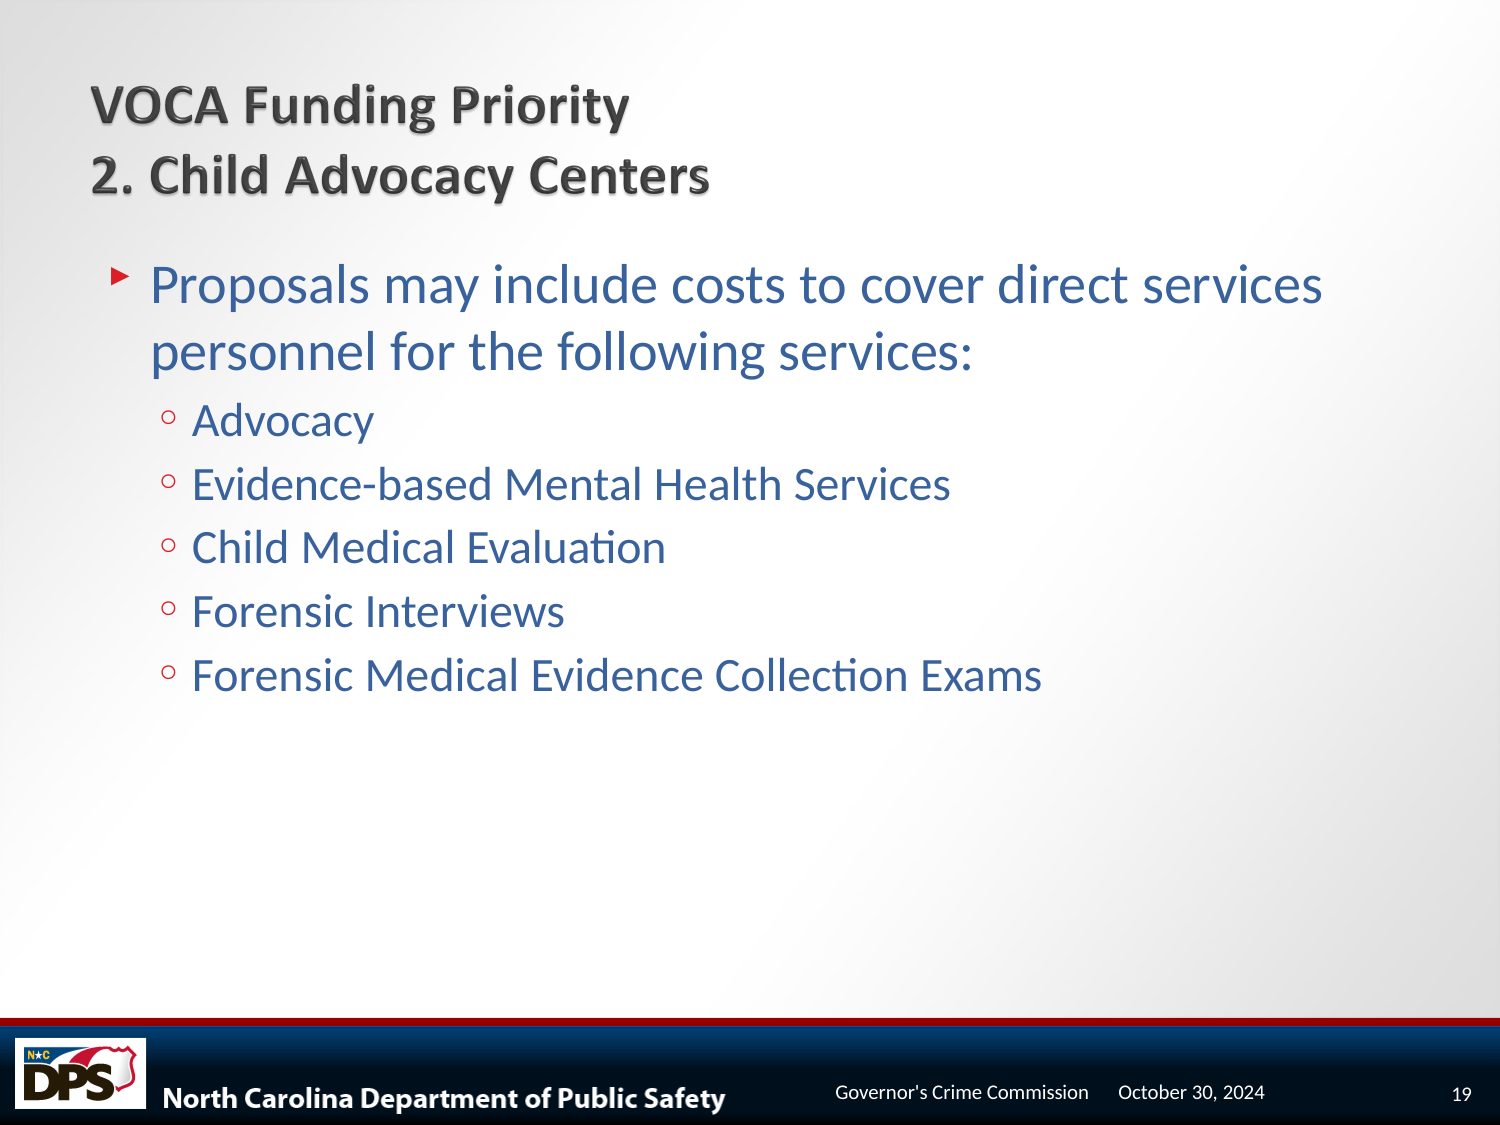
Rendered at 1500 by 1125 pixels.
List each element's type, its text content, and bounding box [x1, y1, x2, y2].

picture [0, 0, 1500, 1125]
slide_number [1105, 1051, 1419, 1112]
text_box Proposals may include costs to cover direct services personnel for the following services: Advocacy Evidence-based Mental Health Services Child Medical Evaluation Forensic Interviews Forensic Medical Evidence Collection Exams [105, 244, 1326, 701]
slide_number 19 [1440, 452, 1472, 1106]
footer Governor's Crime Commission [718, 1051, 1105, 1112]
